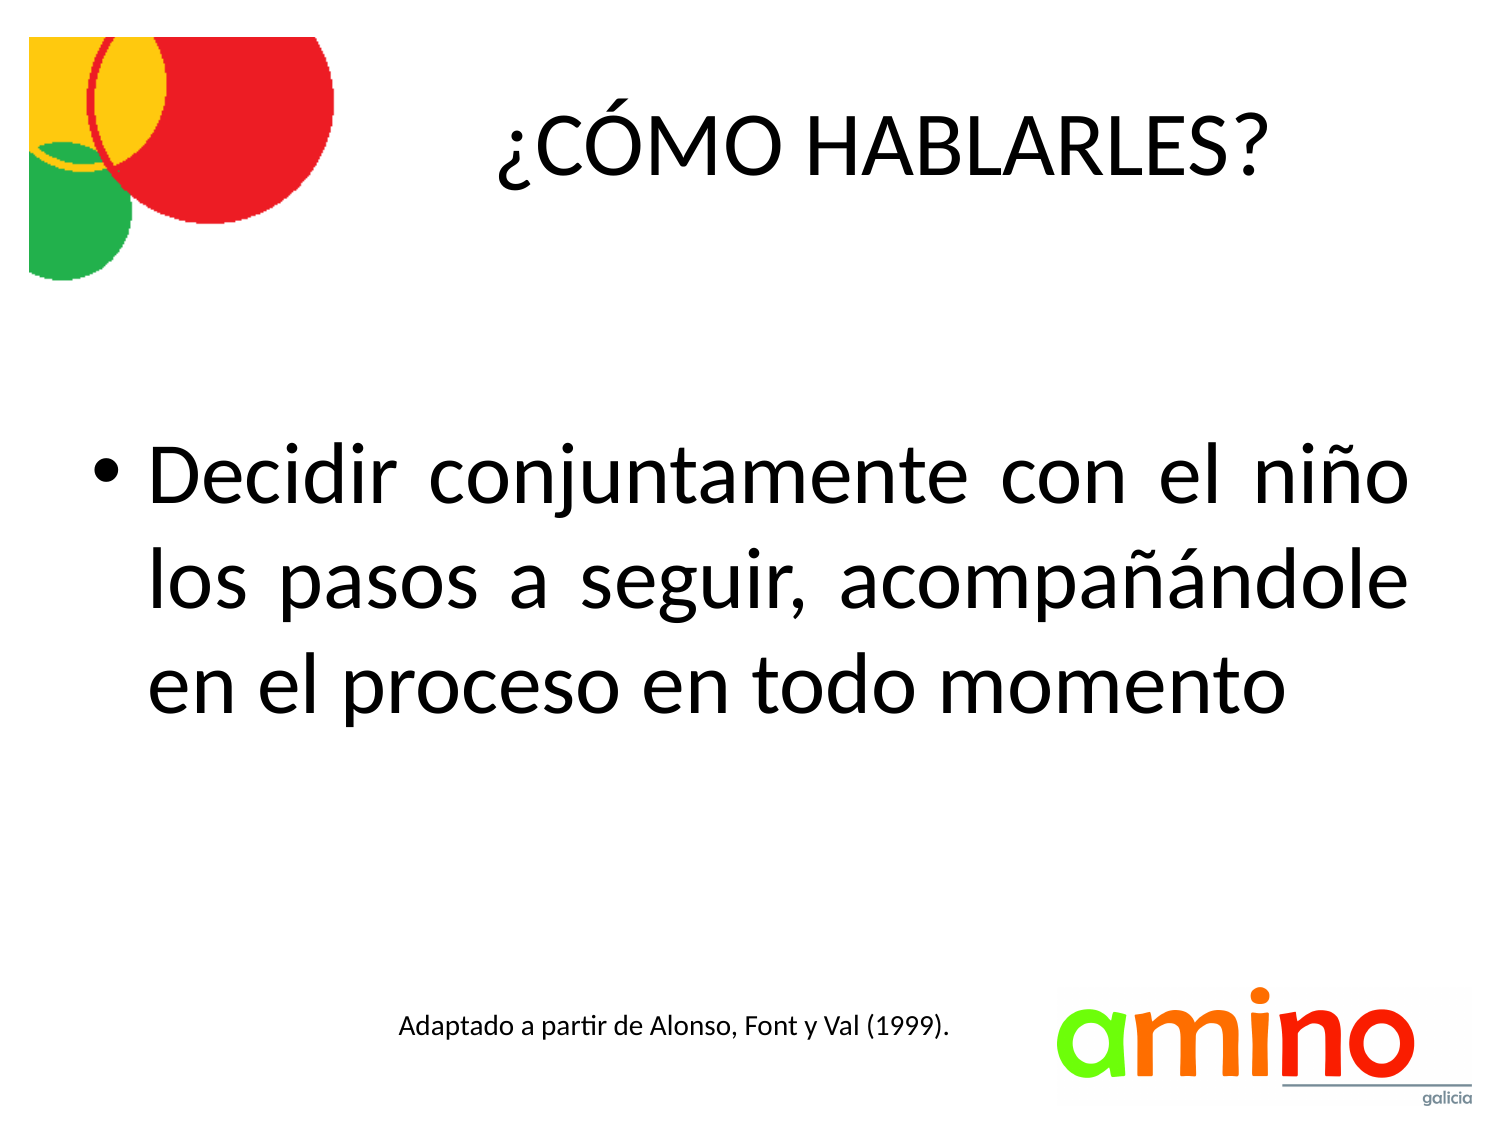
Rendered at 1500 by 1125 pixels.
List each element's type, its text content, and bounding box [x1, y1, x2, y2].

title ¿CÓMO HABLARLES? [347, 45, 1425, 233]
list Decidir conjuntamente con el niño los pasos a seguir, acompañándole en el proceso en todo momento [76, 286, 1427, 965]
text_box Adaptado a partir de Alonso, Font y Val (1999). [383, 998, 1032, 1094]
picture [1056, 987, 1472, 1107]
picture [29, 37, 343, 287]
